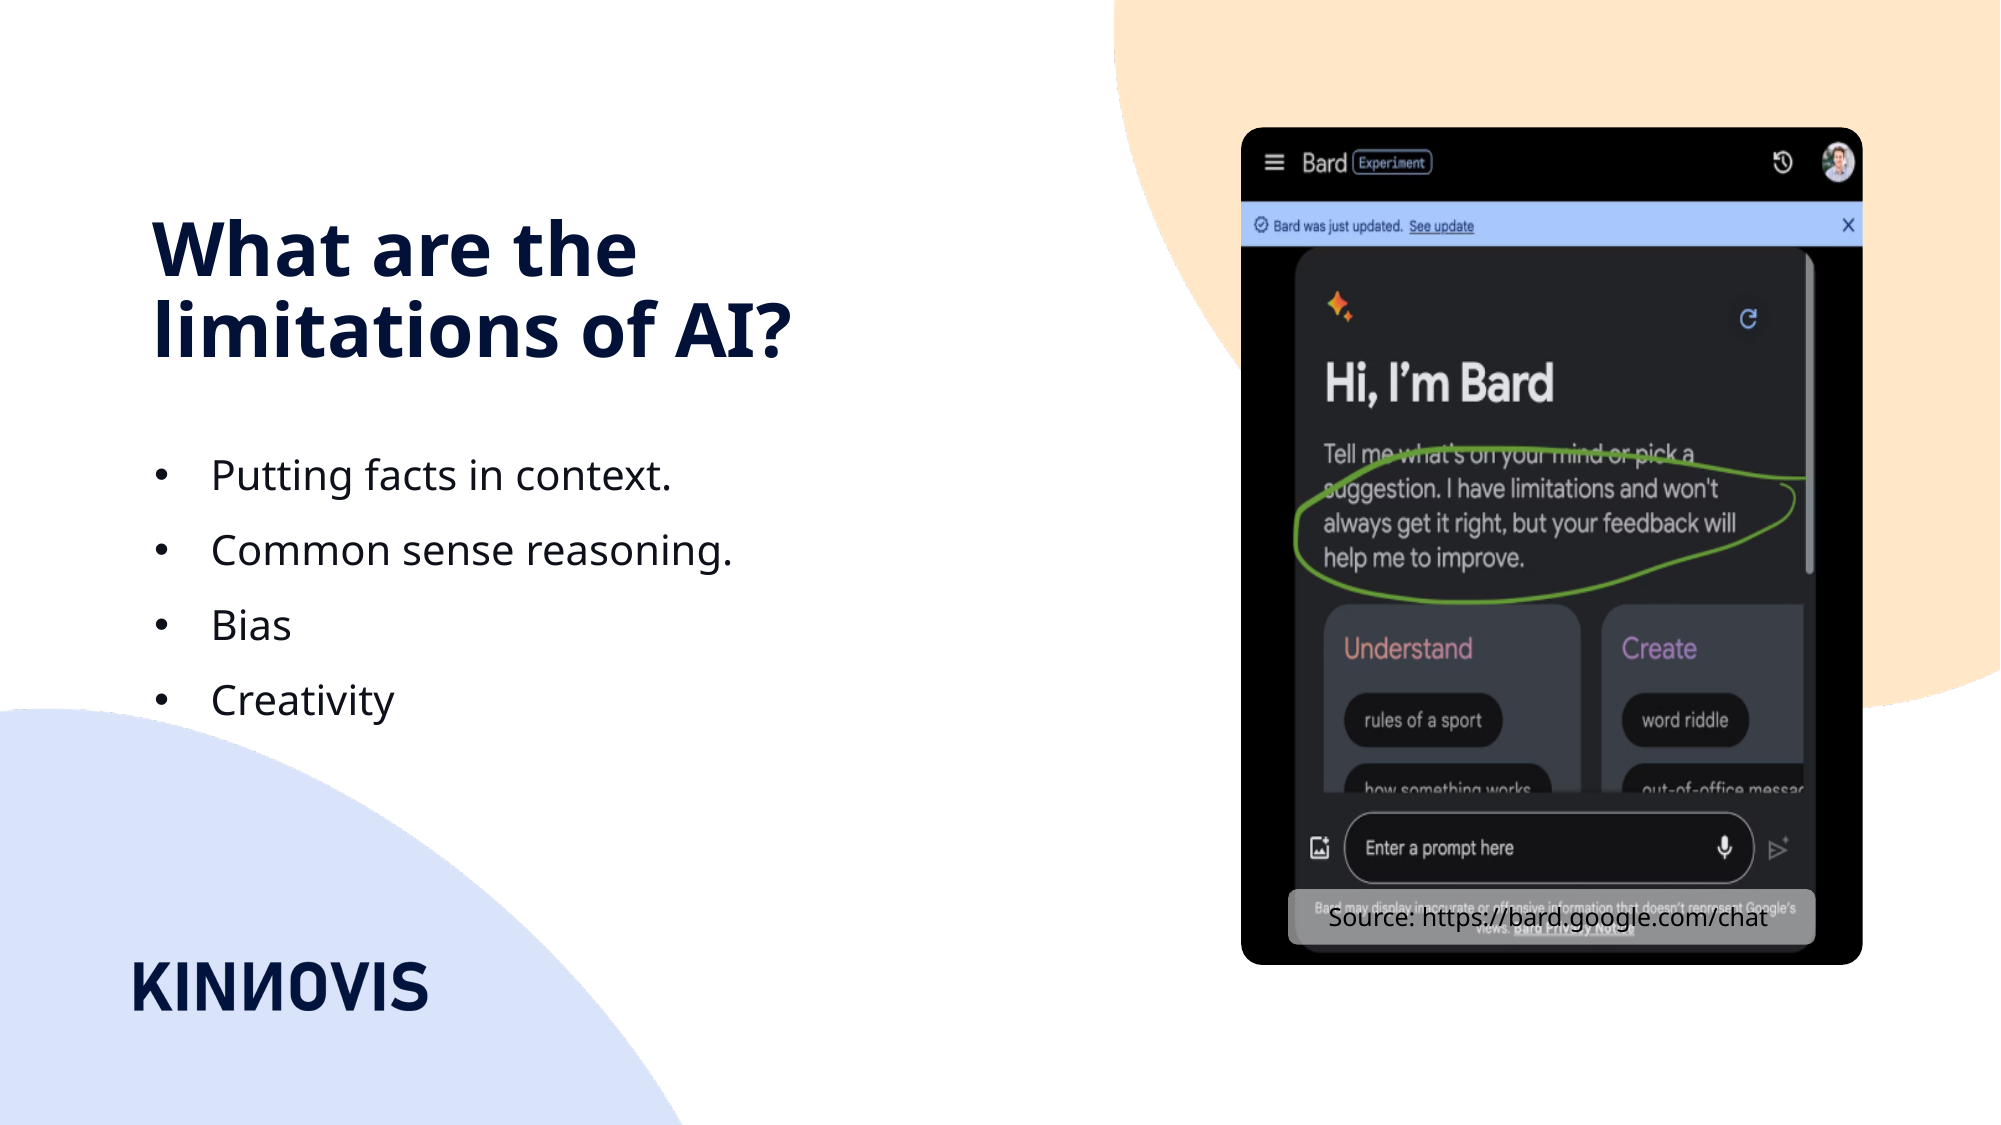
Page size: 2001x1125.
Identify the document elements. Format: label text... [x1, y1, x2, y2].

text_box [1240, 687, 1864, 966]
text_box What are the limitations of AI? [137, 204, 1000, 331]
text_box [1288, 940, 1815, 946]
picture [0, 710, 781, 1125]
text_box Source: https://bard.google.com/chat [1241, 883, 1863, 940]
picture [1092, 0, 2000, 709]
text_box Putting facts in context. Common sense reasoning. Bias Creativity [139, 416, 1234, 890]
